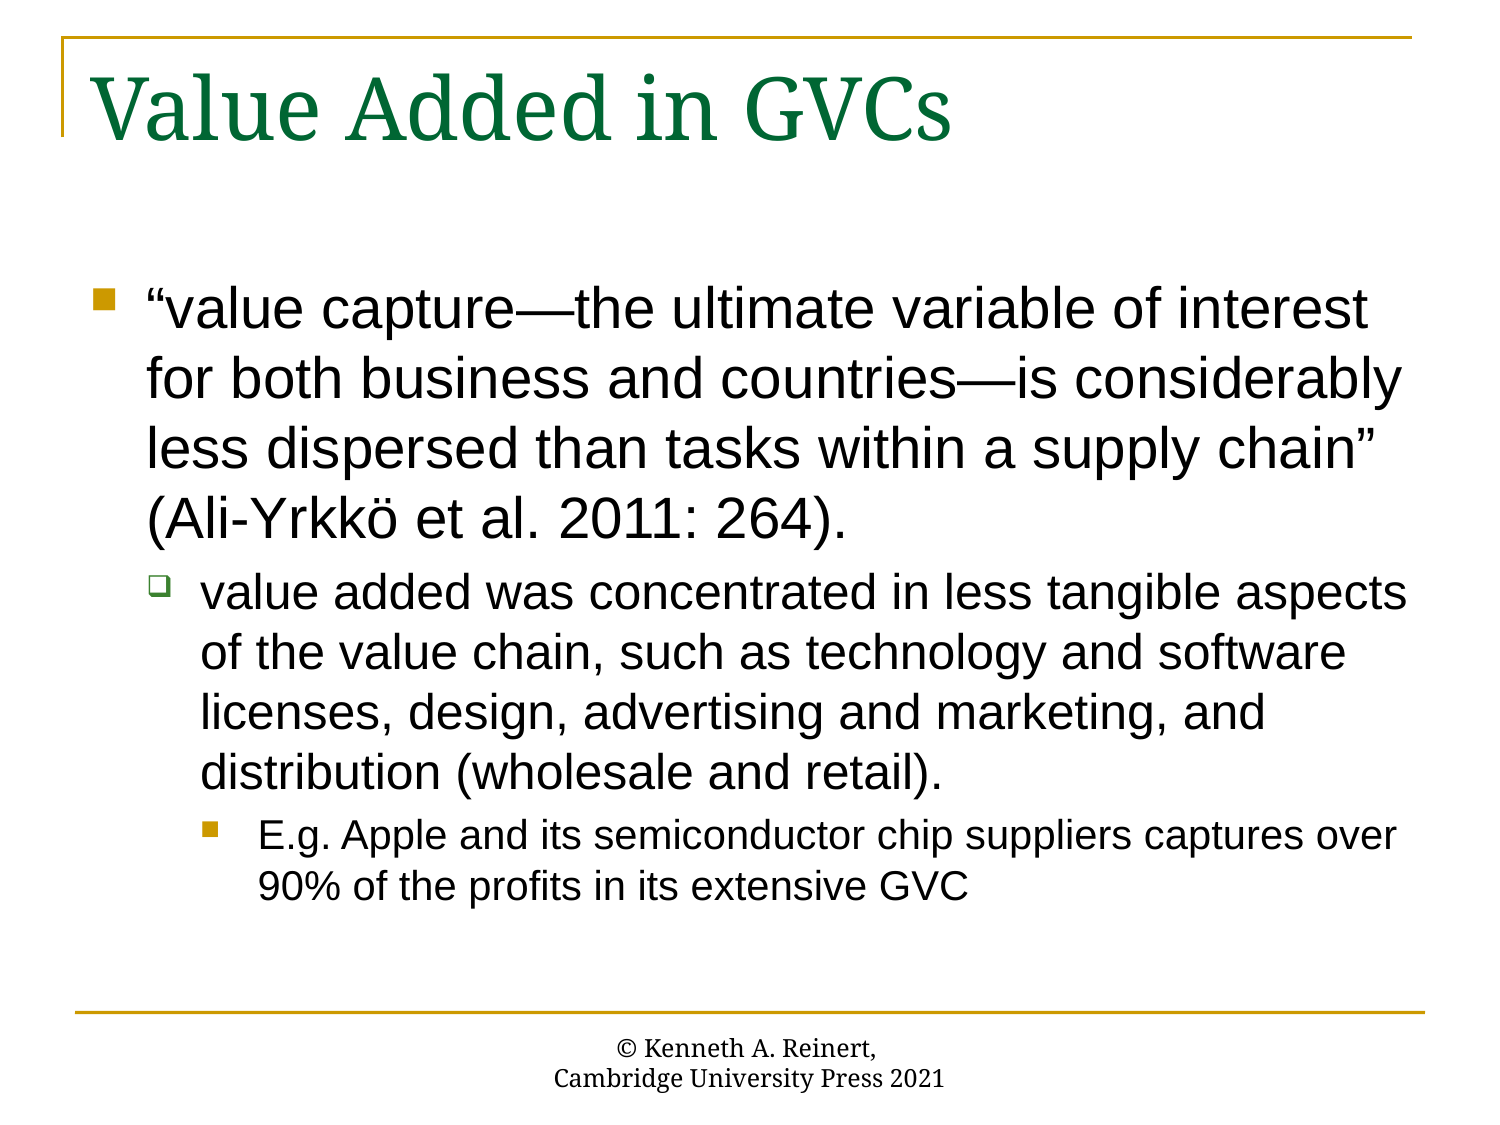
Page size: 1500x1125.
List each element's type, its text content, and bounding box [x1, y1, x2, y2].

title Value Added in GVCs [74, 45, 1426, 233]
list “value capture—the ultimate variable of interest for both business and countries—is considerably less dispersed than tasks within a supply chain” (Ali-Yrkkö et al. 2011: 264). value added was concentrated in less tangible aspects of the value chain, such as technology and software licenses, design, advertising and marketing, and distribution (wholesale and retail). E.g. Apple and its semiconductor chip suppliers captures over 90% of the profits in its extensive GVC [74, 262, 1426, 1006]
footer © Kenneth A. Reinert, Cambridge University Press 2021 [512, 1024, 988, 1101]
